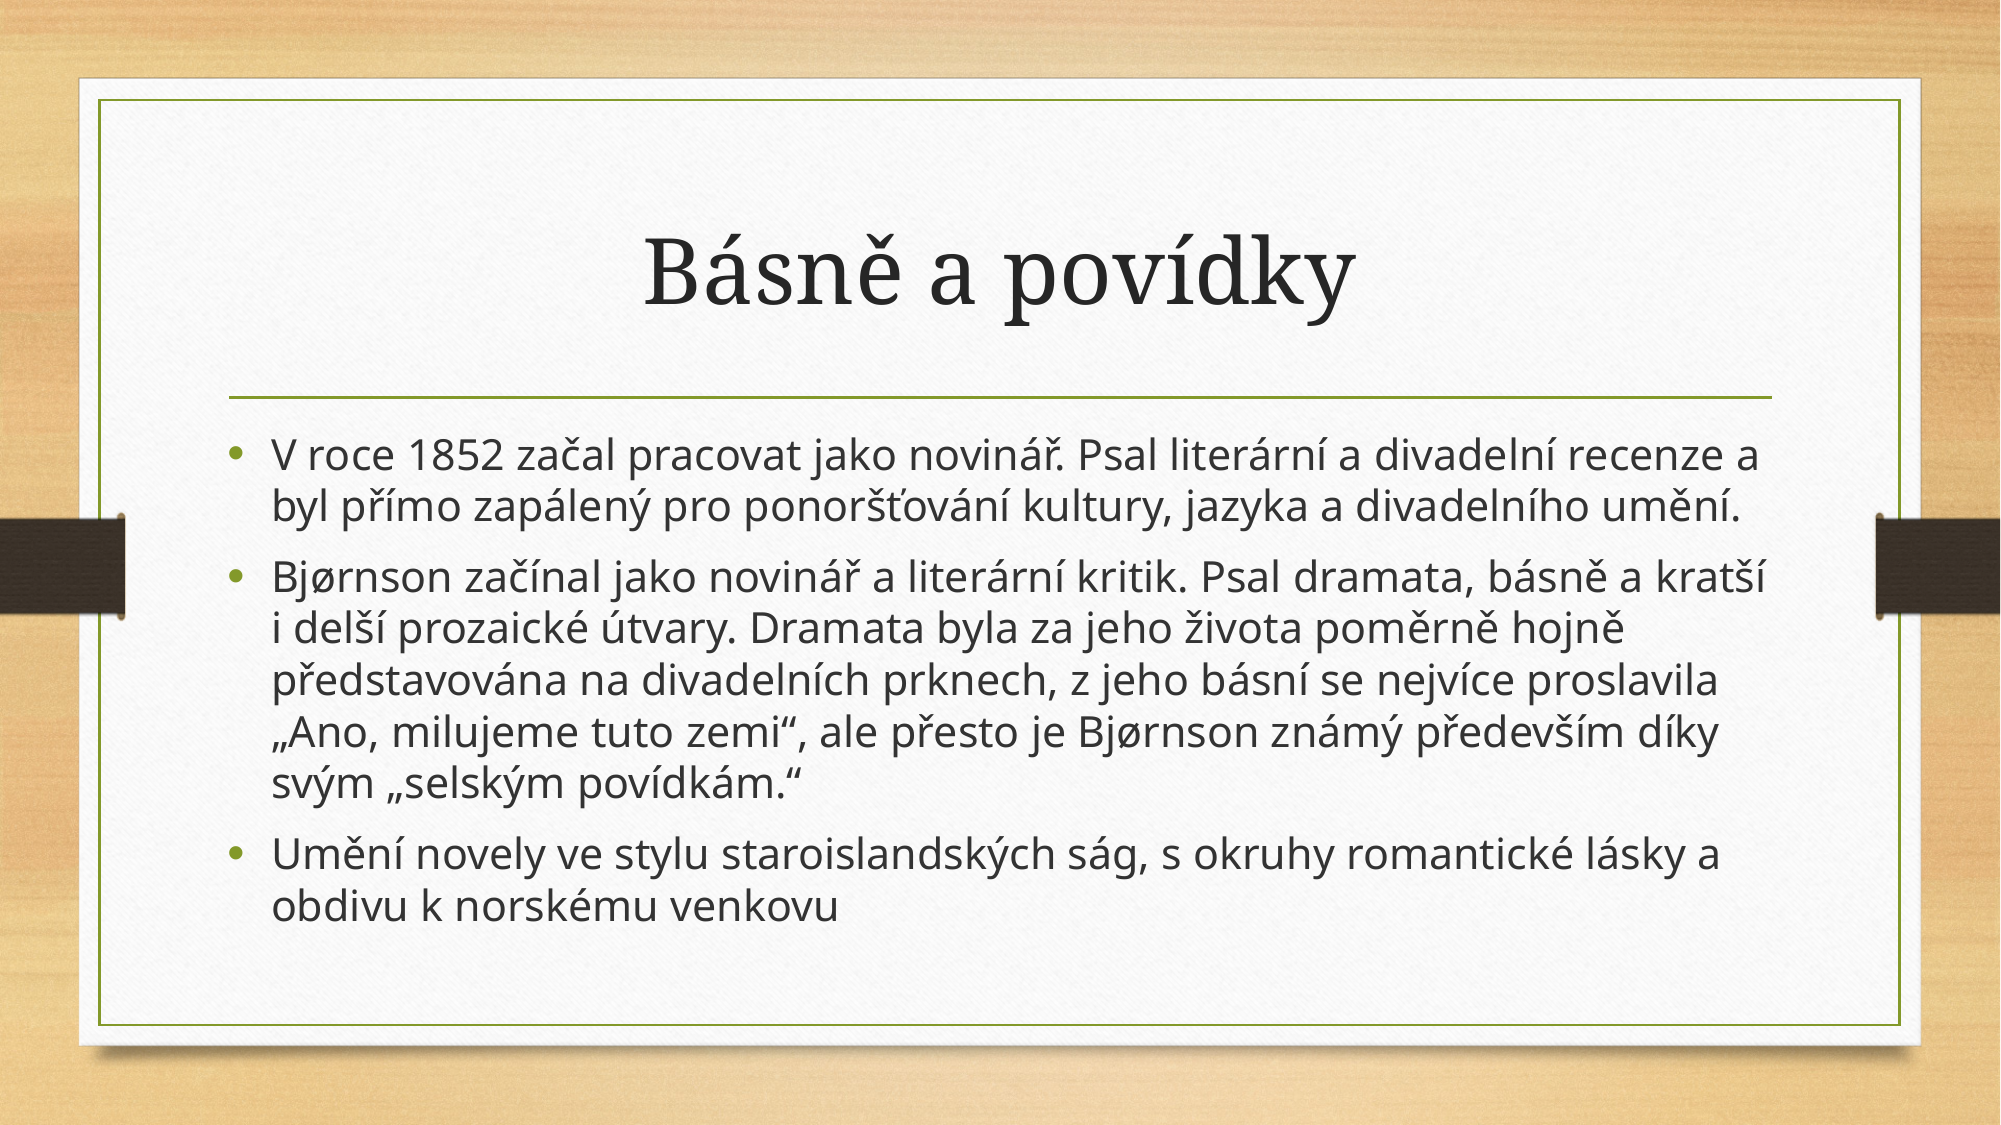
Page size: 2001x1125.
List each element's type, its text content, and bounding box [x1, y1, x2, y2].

list V roce 1852 začal pracovat jako novinář. Psal literární a divadelní recenze a byl přímo zapálený pro ponoršťování kultury, jazyka a divadelního umění. Bjørnson začínal jako novinář a literární kritik. Psal dramata, básně a kratší i delší prozaické útvary. Dramata byla za jeho života poměrně hojně představována na divadelních prknech, z jeho básní se nejvíce proslavila „Ano, milujeme tuto zemi“, ale přesto je Bjørnson známý především díky svým „selským povídkám.“ Umění novely ve stylu staroislandských ság, s okruhy romantické lásky a obdivu k norskému venkovu [212, 419, 1788, 964]
picture [0, 0, 2001, 1125]
title Básně a povídky [212, 161, 1788, 375]
